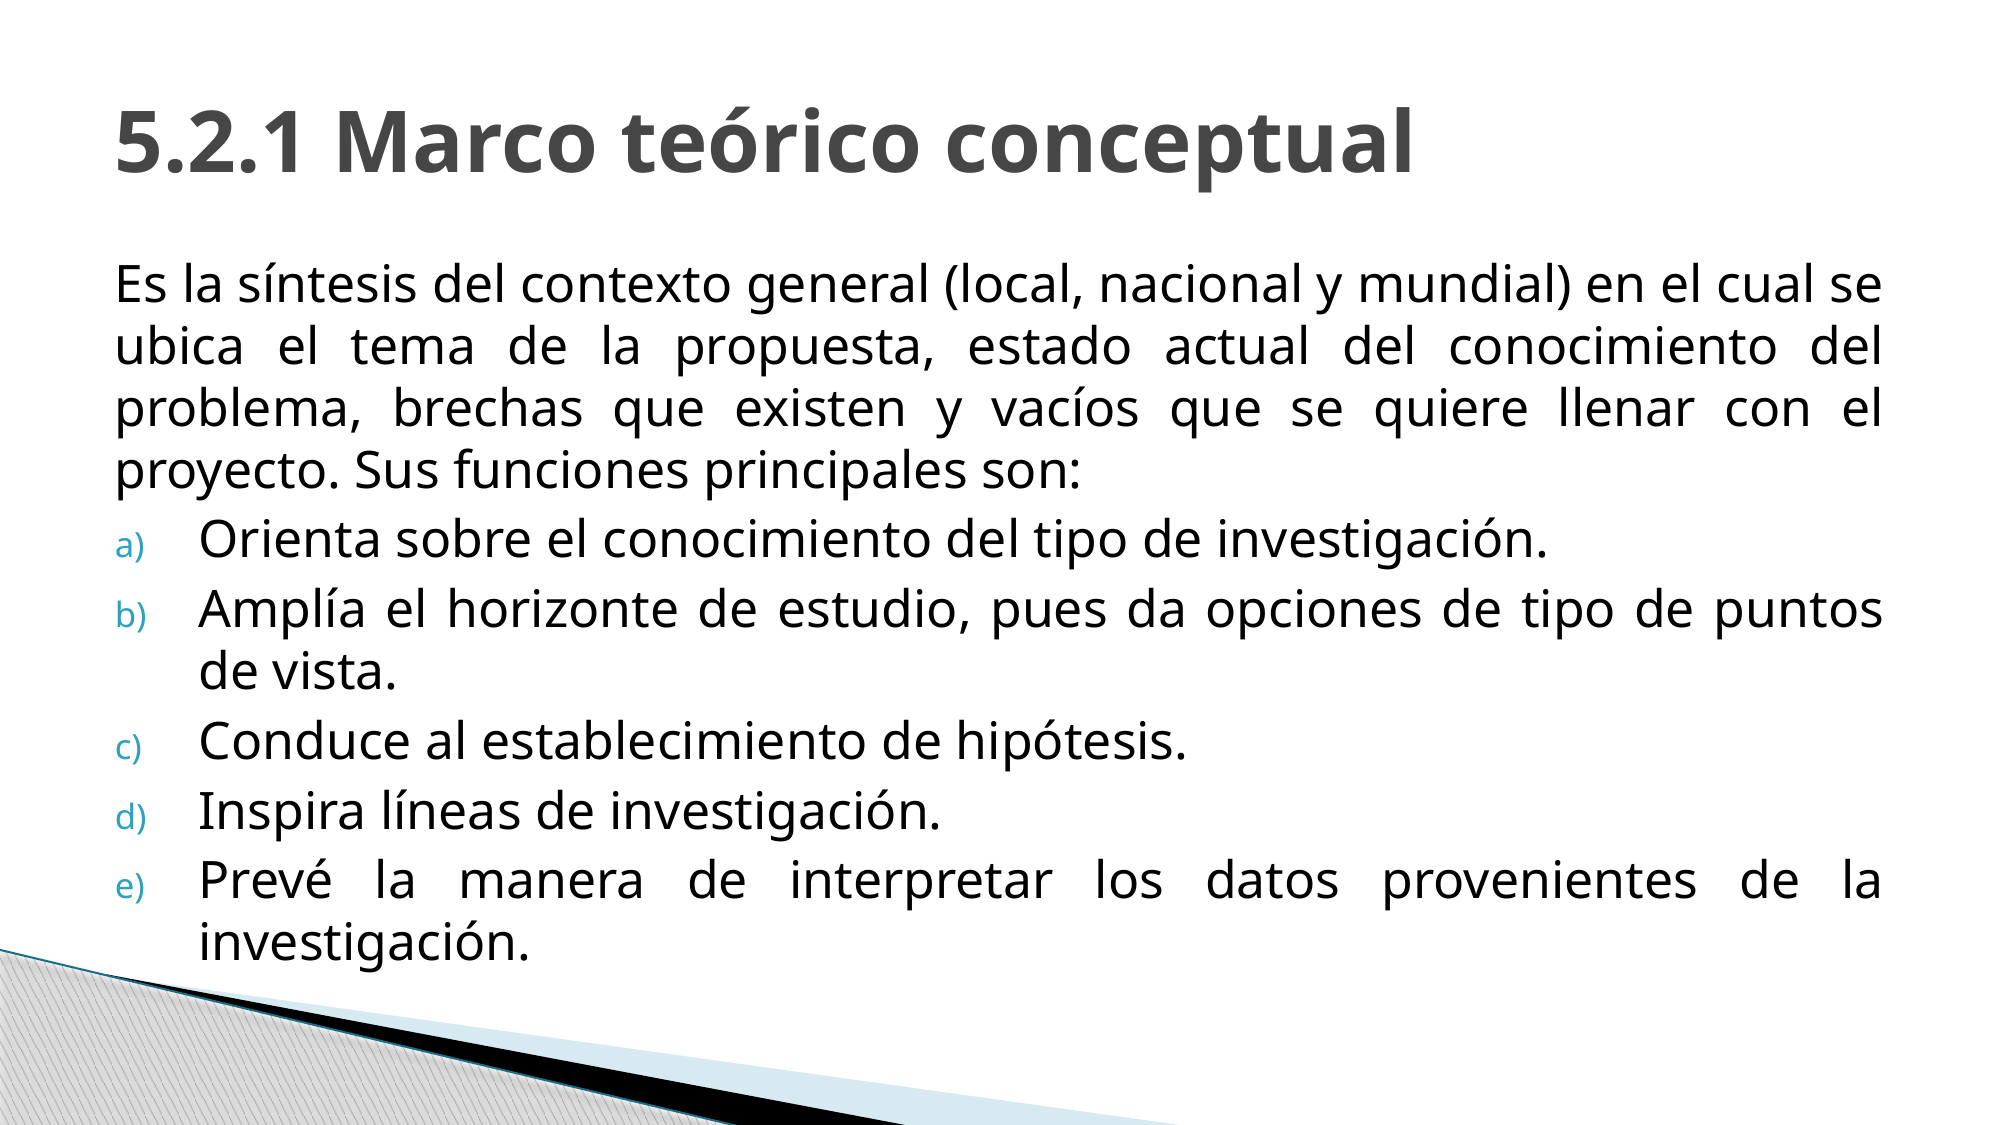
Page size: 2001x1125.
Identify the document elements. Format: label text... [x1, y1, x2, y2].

list Es la síntesis del contexto general (local, nacional y mundial) en el cual se ubica el tema de la propuesta, estado actual del conocimiento del problema, brechas que existen y vacíos que se quiere llenar con el proyecto. Sus funciones principales son: Orienta sobre el conocimiento del tipo de investigación. Amplía el horizonte de estudio, pues da opciones de tipo de puntos de vista. Conduce al establecimiento de hipótesis. Inspira líneas de investigación. Prevé la manera de interpretar los datos provenientes de la investigación. [99, 243, 1900, 986]
title 5.2.1 Marco teórico conceptual [99, 45, 1900, 233]
